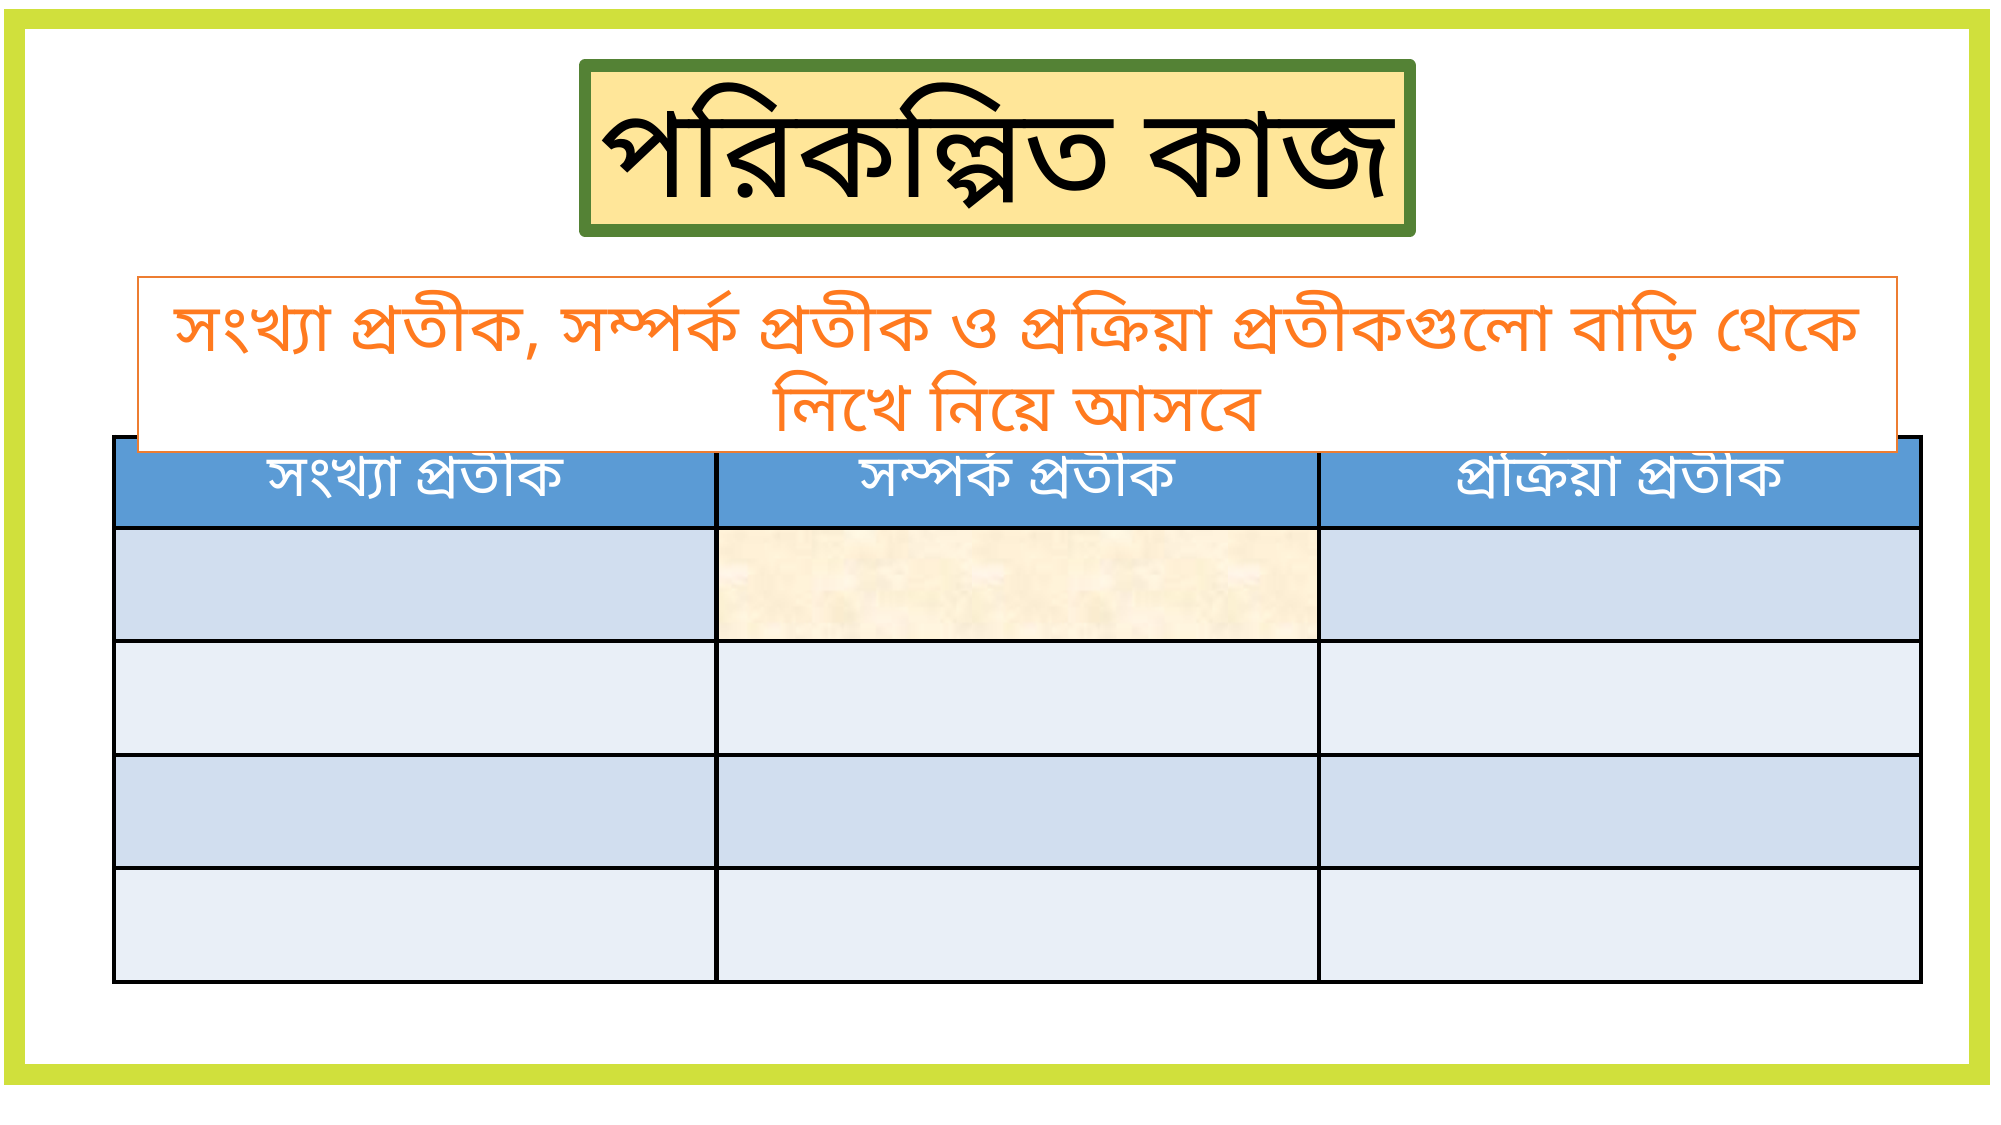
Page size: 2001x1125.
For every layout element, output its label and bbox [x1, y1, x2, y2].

text_box [14, 18, 1980, 1076]
